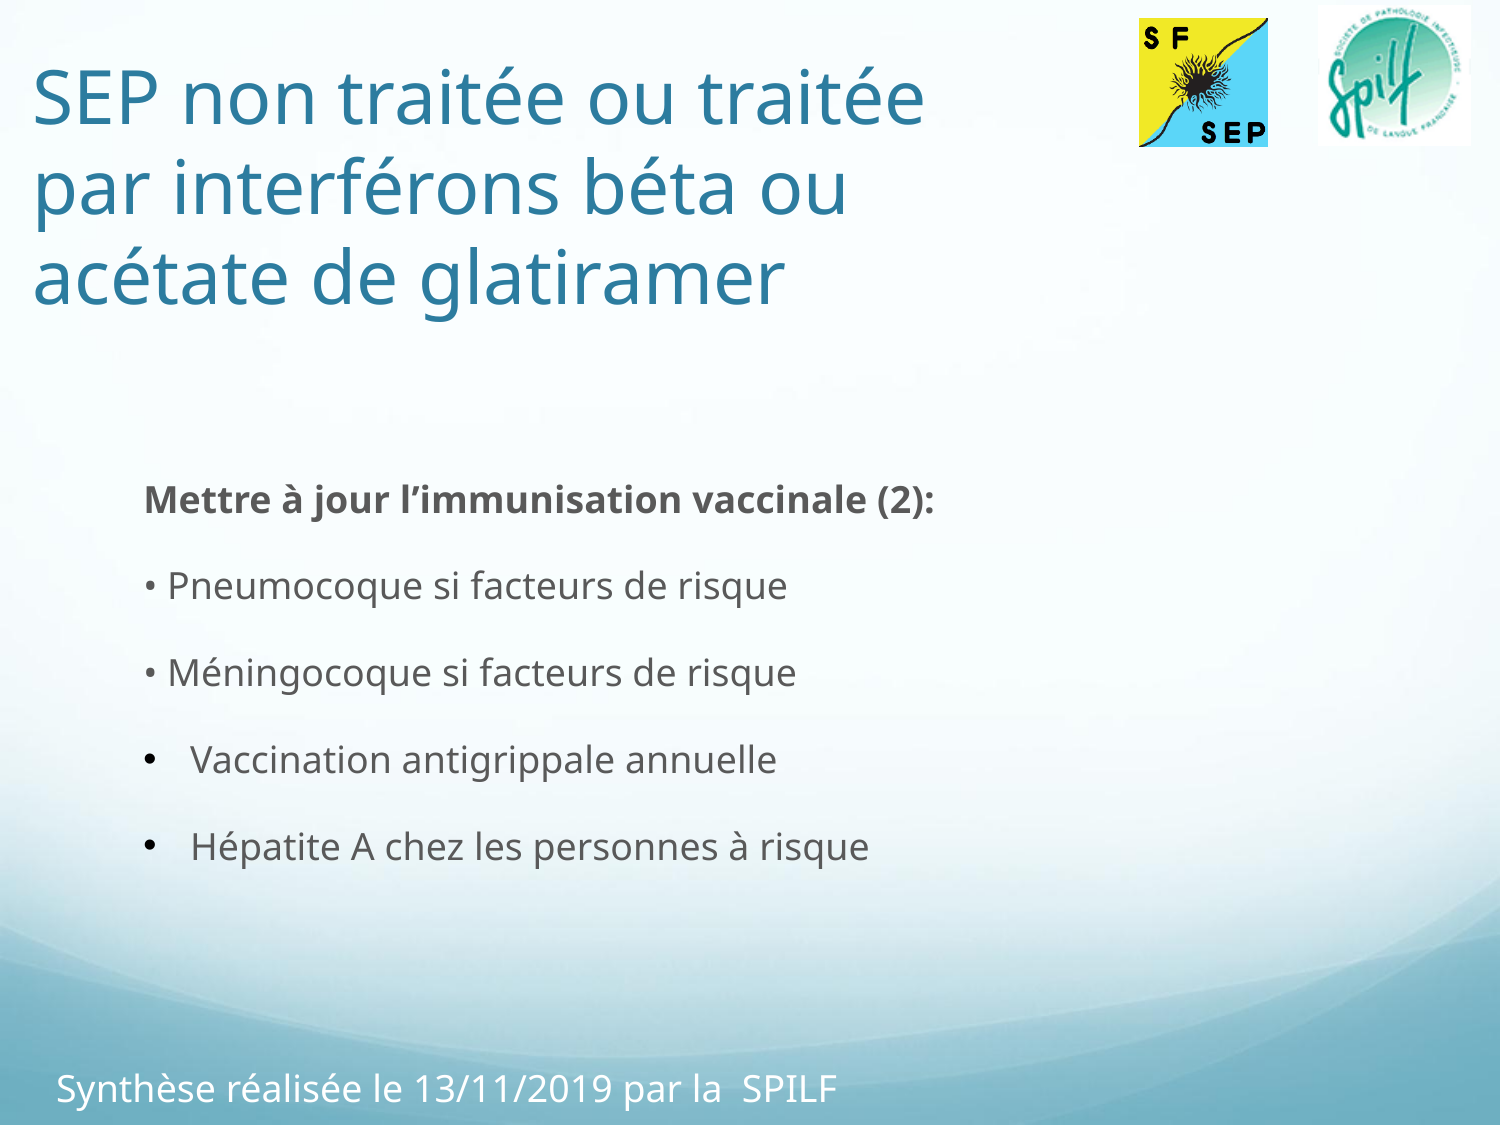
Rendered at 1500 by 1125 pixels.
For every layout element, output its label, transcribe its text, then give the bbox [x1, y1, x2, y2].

subtitle Mettre à jour l’immunisation vaccinale (2): • Pneumocoque si facteurs de risque • Méningocoque si facteurs de risque Vaccination antigrippale annuelle Hépatite A chez les personnes à risque [128, 468, 1322, 976]
title SEP non traitée ou traitée par interférons béta ou acétate de glatiramer [17, 18, 1058, 328]
footer Synthèse réalisée le 13/11/2019 par la SPILF [41, 1050, 1022, 1125]
picture [0, 0, 1500, 1125]
